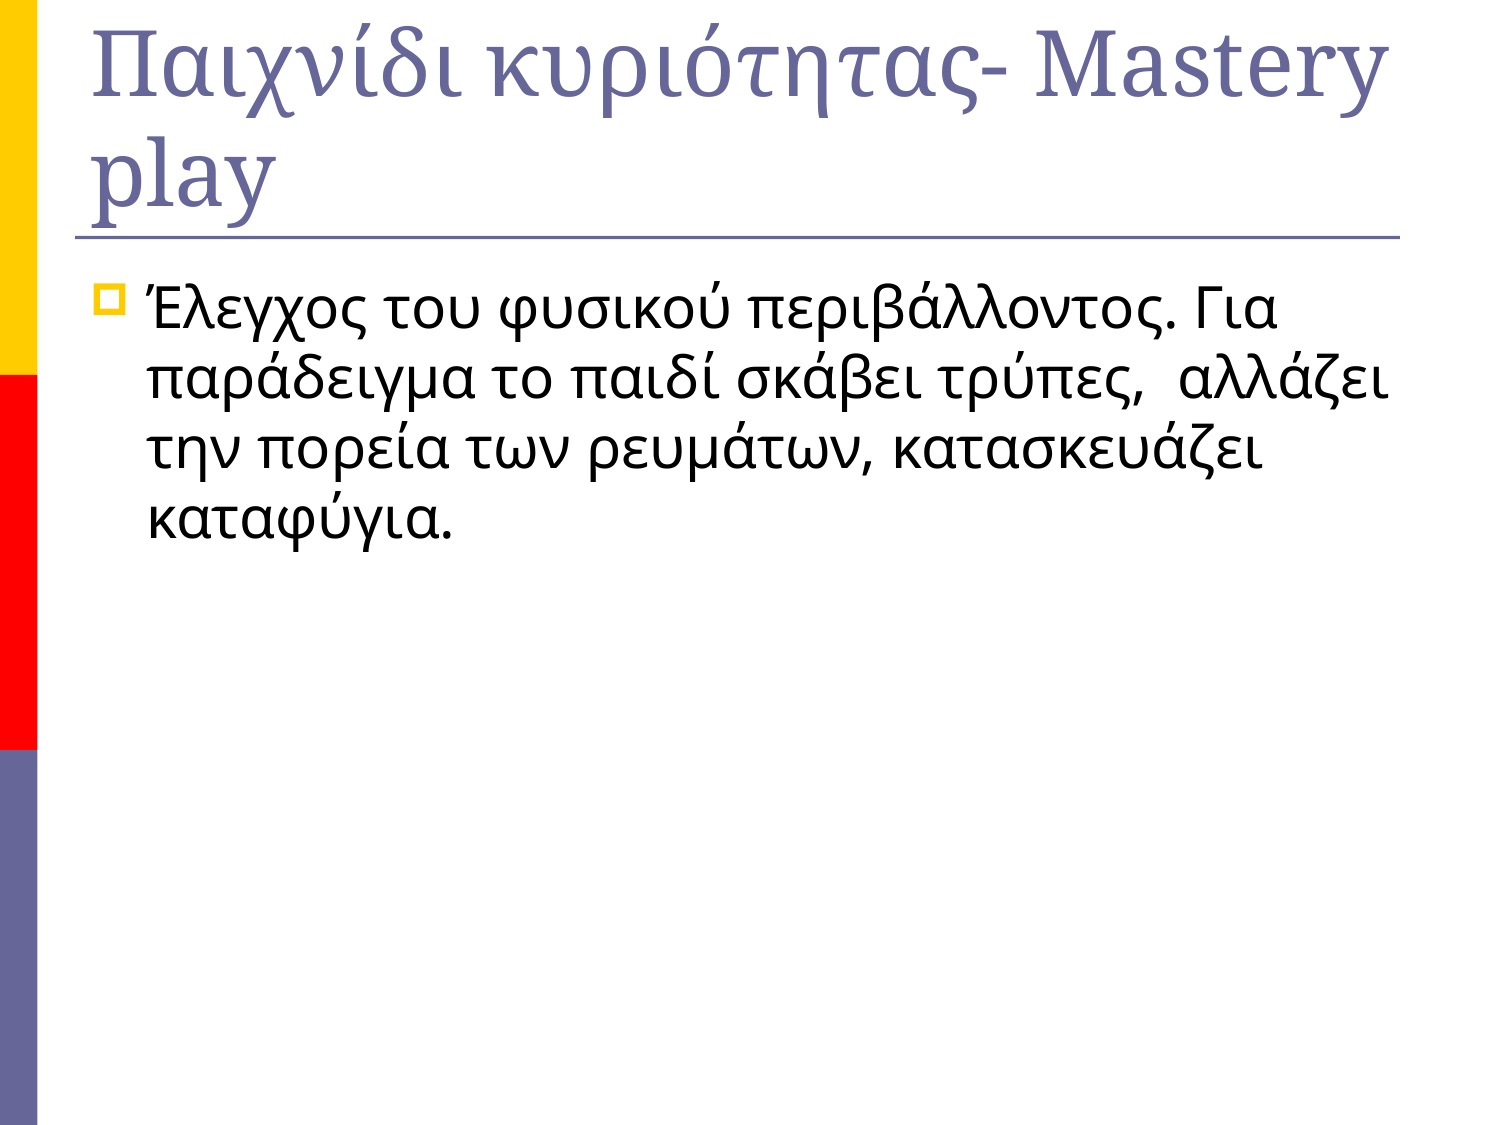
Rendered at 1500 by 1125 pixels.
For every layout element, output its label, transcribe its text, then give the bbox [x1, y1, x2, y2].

title Παιχνίδι κυριότητας- Mastery play [75, 45, 1425, 233]
list Έλεγχος του φυσικού περιβάλλοντος. Για παράδειγμα το παιδί σκάβει τρύπες, αλλάζει την πορεία των ρευμάτων, κατασκευάζει καταφύγια. [75, 262, 1425, 1006]
